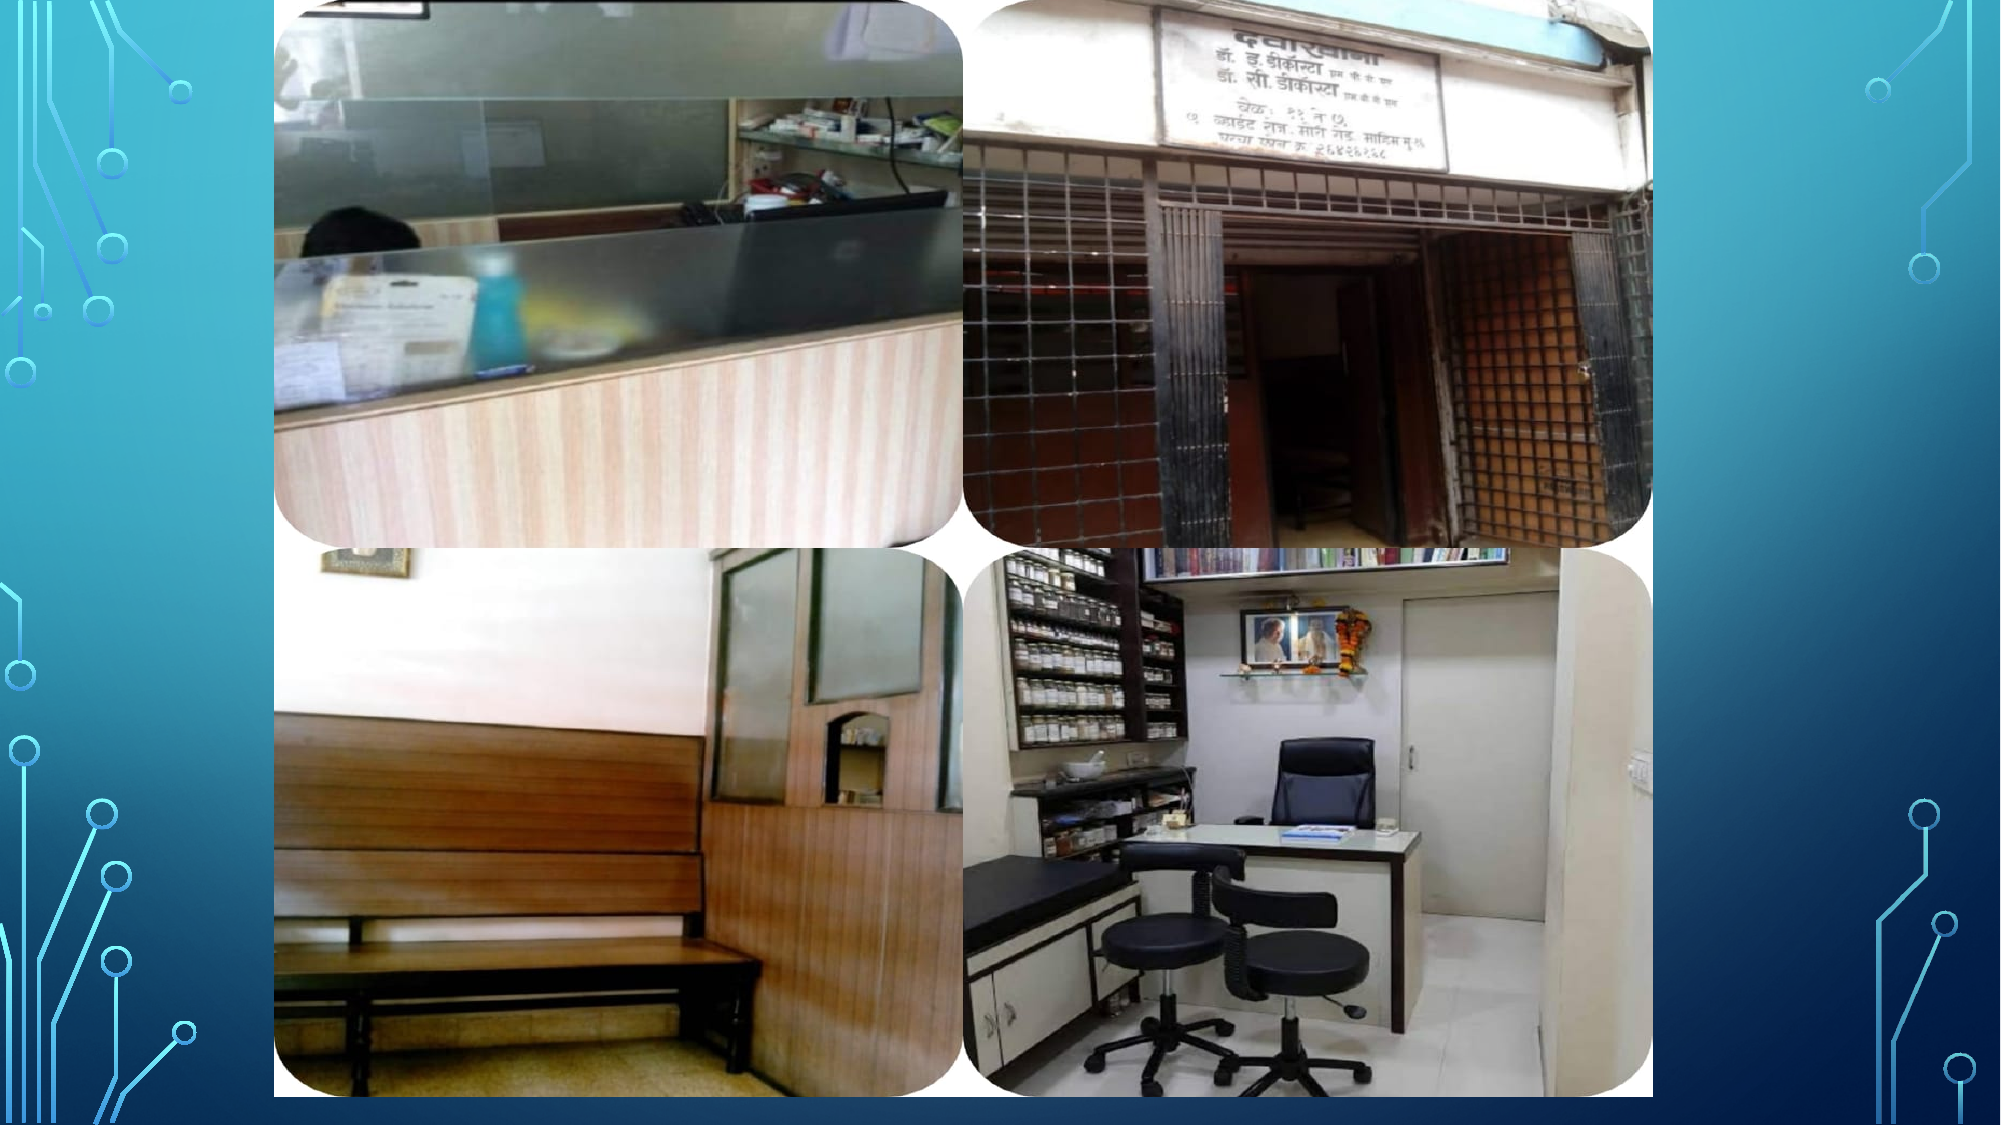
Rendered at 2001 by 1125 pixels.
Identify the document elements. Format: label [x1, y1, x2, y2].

picture [274, 0, 1653, 1097]
